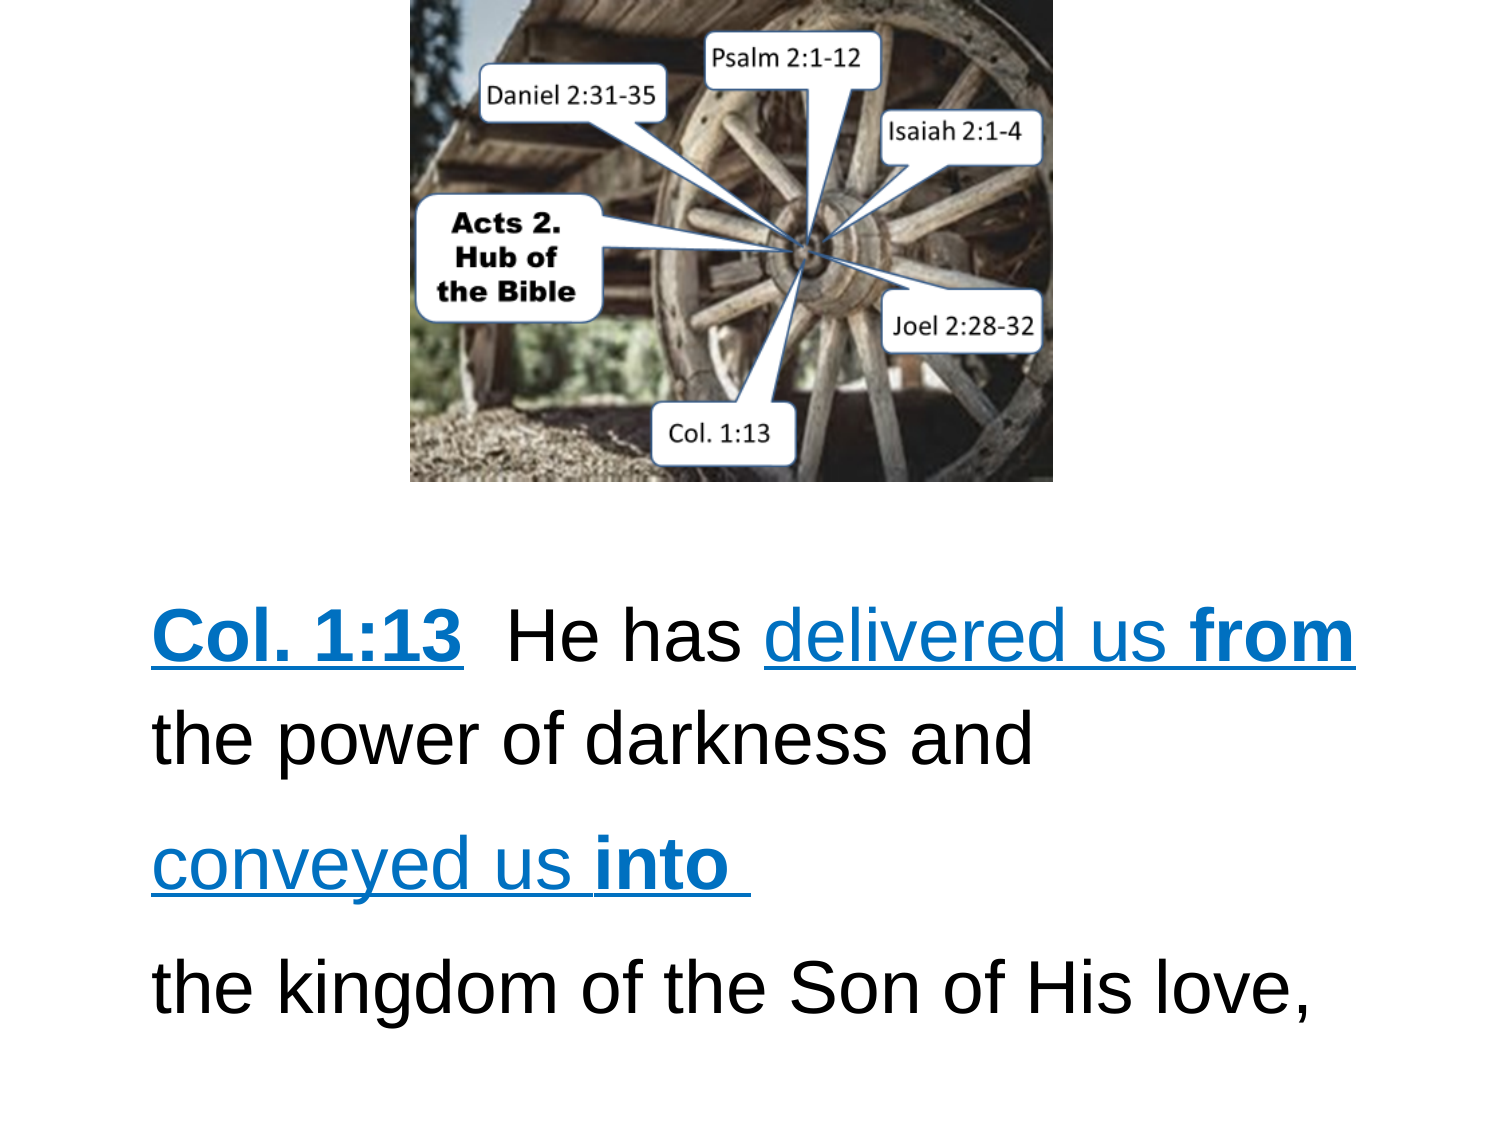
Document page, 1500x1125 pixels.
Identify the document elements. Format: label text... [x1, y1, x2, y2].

picture [409, 0, 1053, 483]
text_box Col. 1:13 He has delivered us from the power of darkness and conveyed us into the kingdom of the Son of His love, [136, 565, 1433, 1036]
